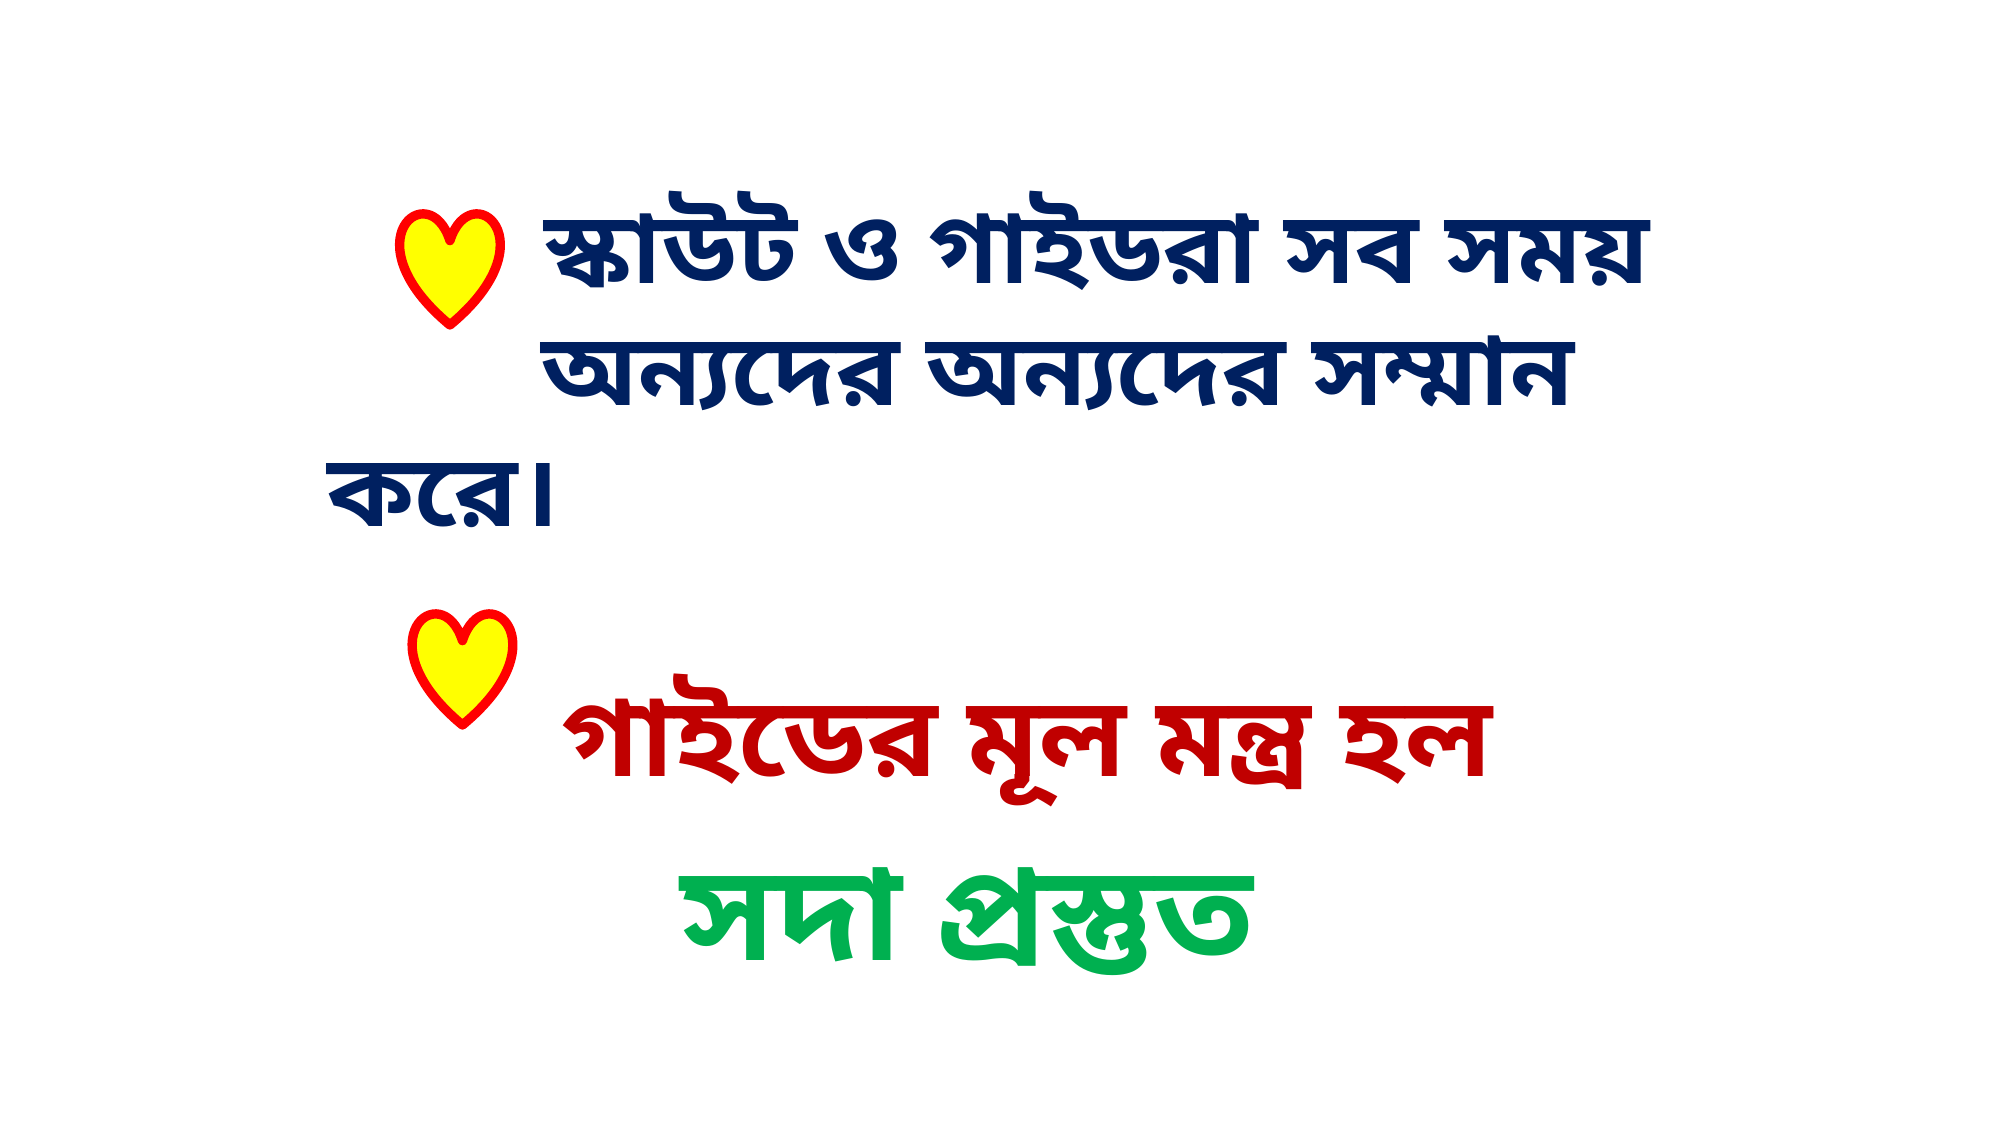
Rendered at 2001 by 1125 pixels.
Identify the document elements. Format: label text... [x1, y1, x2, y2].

text_box [410, 611, 515, 727]
text_box [397, 211, 503, 327]
list স্কাউট ও গাইডরা সব সময় অন্যদের অন্যদের সম্মান করে। গাইডের মূল মন্ত্র হল সদা প্রস্তুত [312, 174, 1813, 1000]
